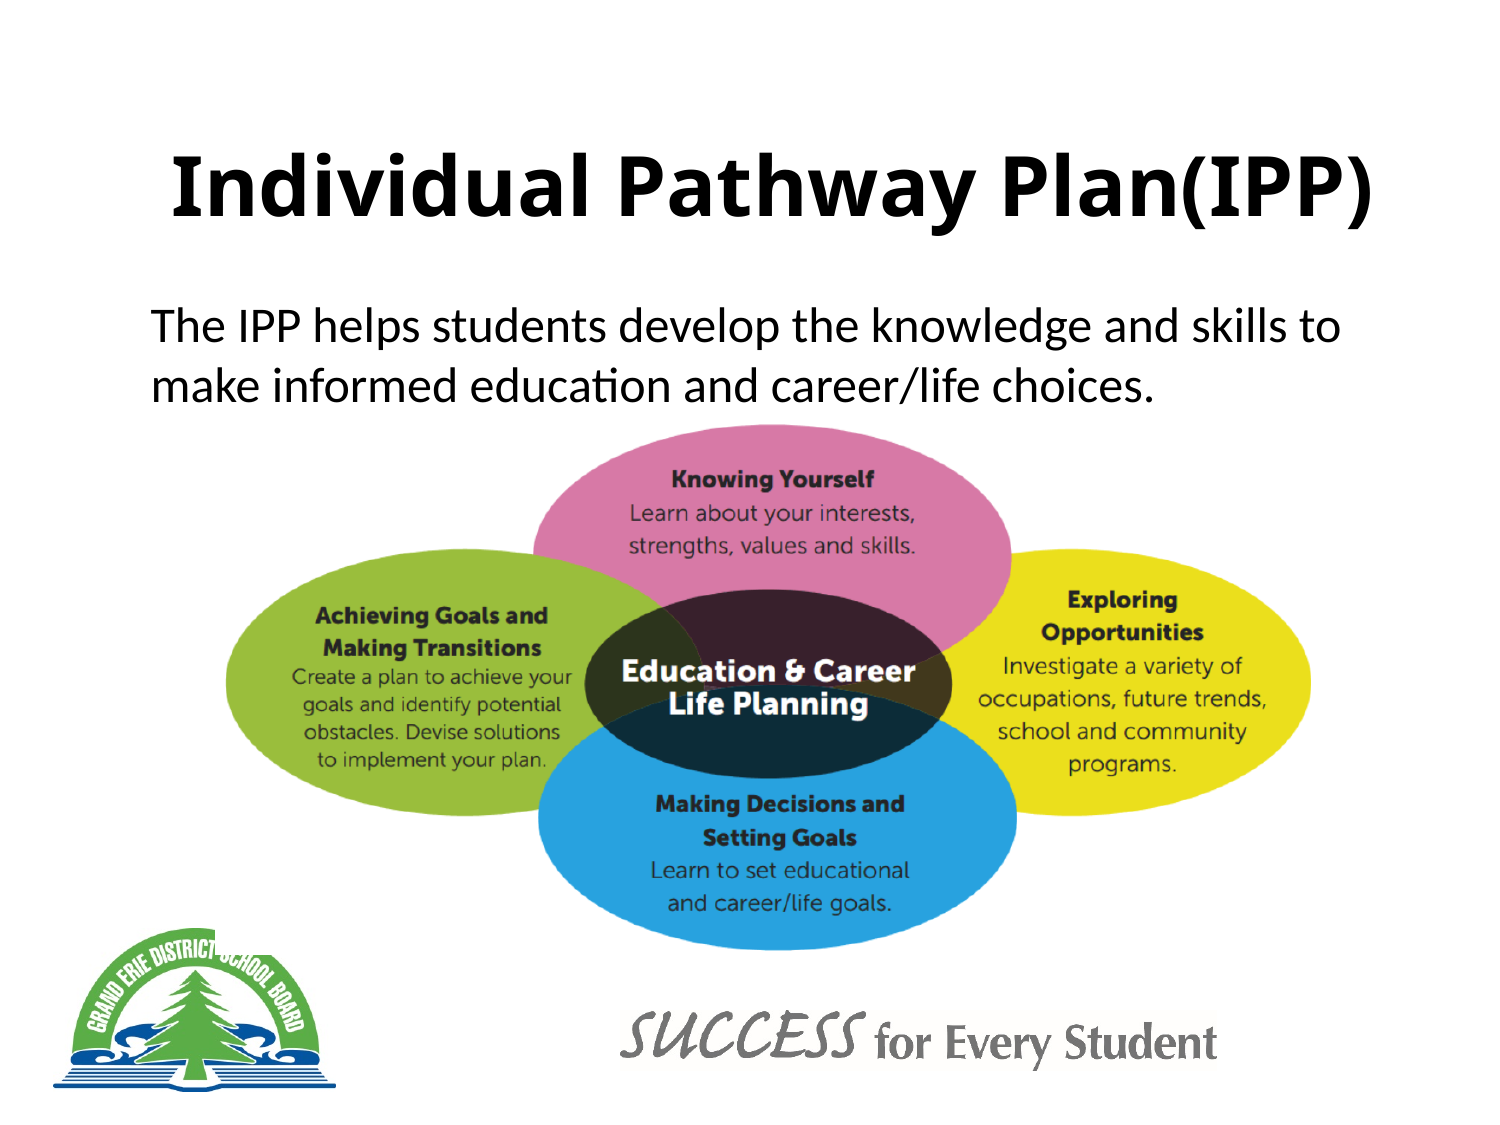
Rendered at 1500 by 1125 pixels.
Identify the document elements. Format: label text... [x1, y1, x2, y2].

picture [619, 1009, 1217, 1071]
text_box Individual Pathway Plan(IPP) The IPP helps students develop the knowledge and skills to make informed education and career/life choices. [135, 125, 1412, 1081]
picture [52, 409, 1340, 1092]
